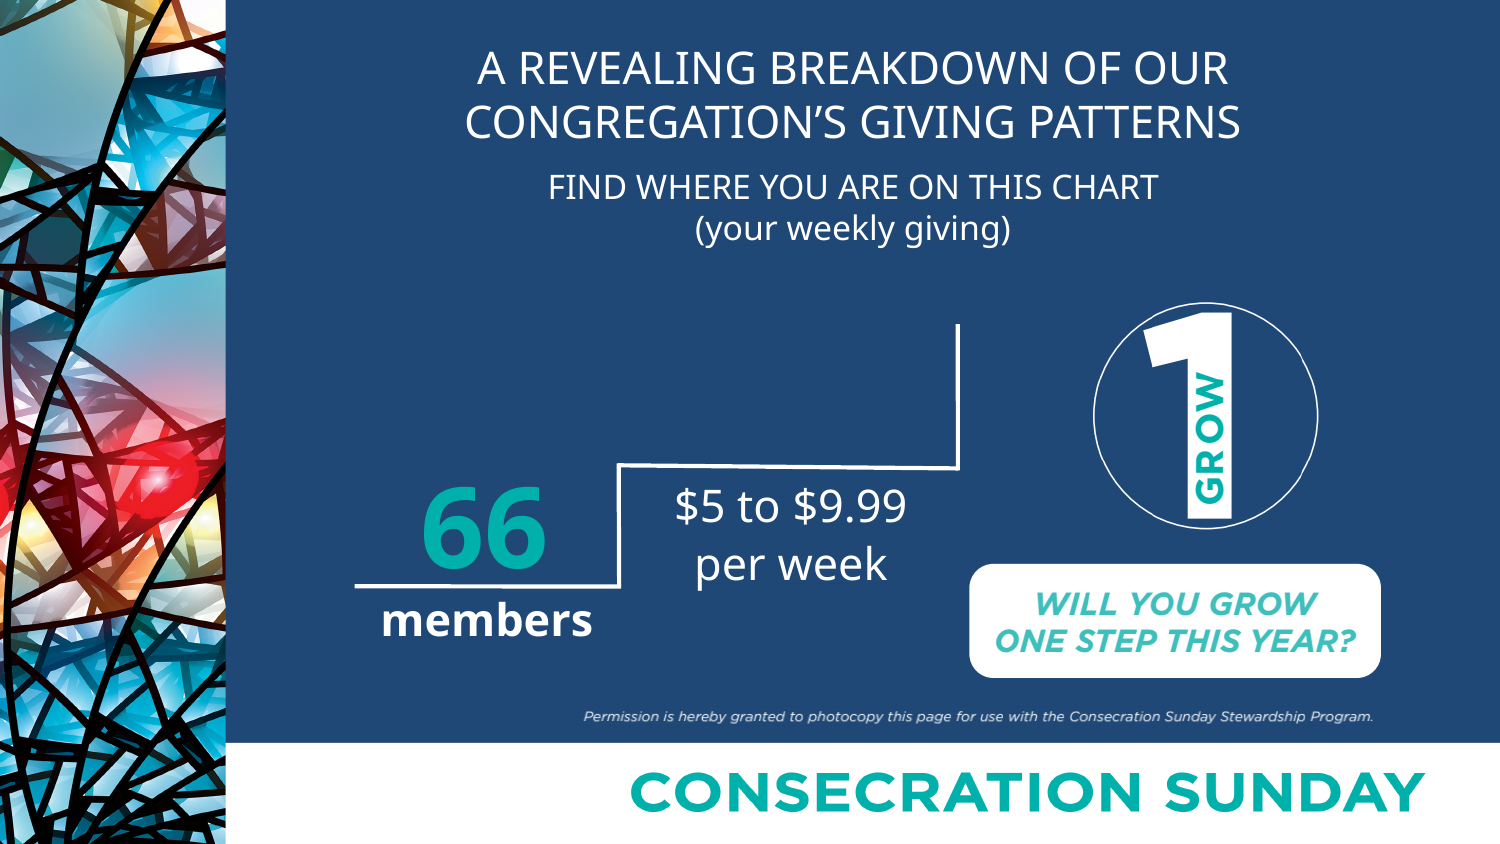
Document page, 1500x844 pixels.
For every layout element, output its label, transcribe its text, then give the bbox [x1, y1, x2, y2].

picture [0, 0, 1500, 844]
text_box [354, 324, 961, 641]
text_box A REVEALING BREAKDOWN OF OUR CONGREGATION’S GIVING PATTERNS FIND WHERE YOU ARE ON THIS CHART (your weekly giving) [281, 32, 1425, 255]
